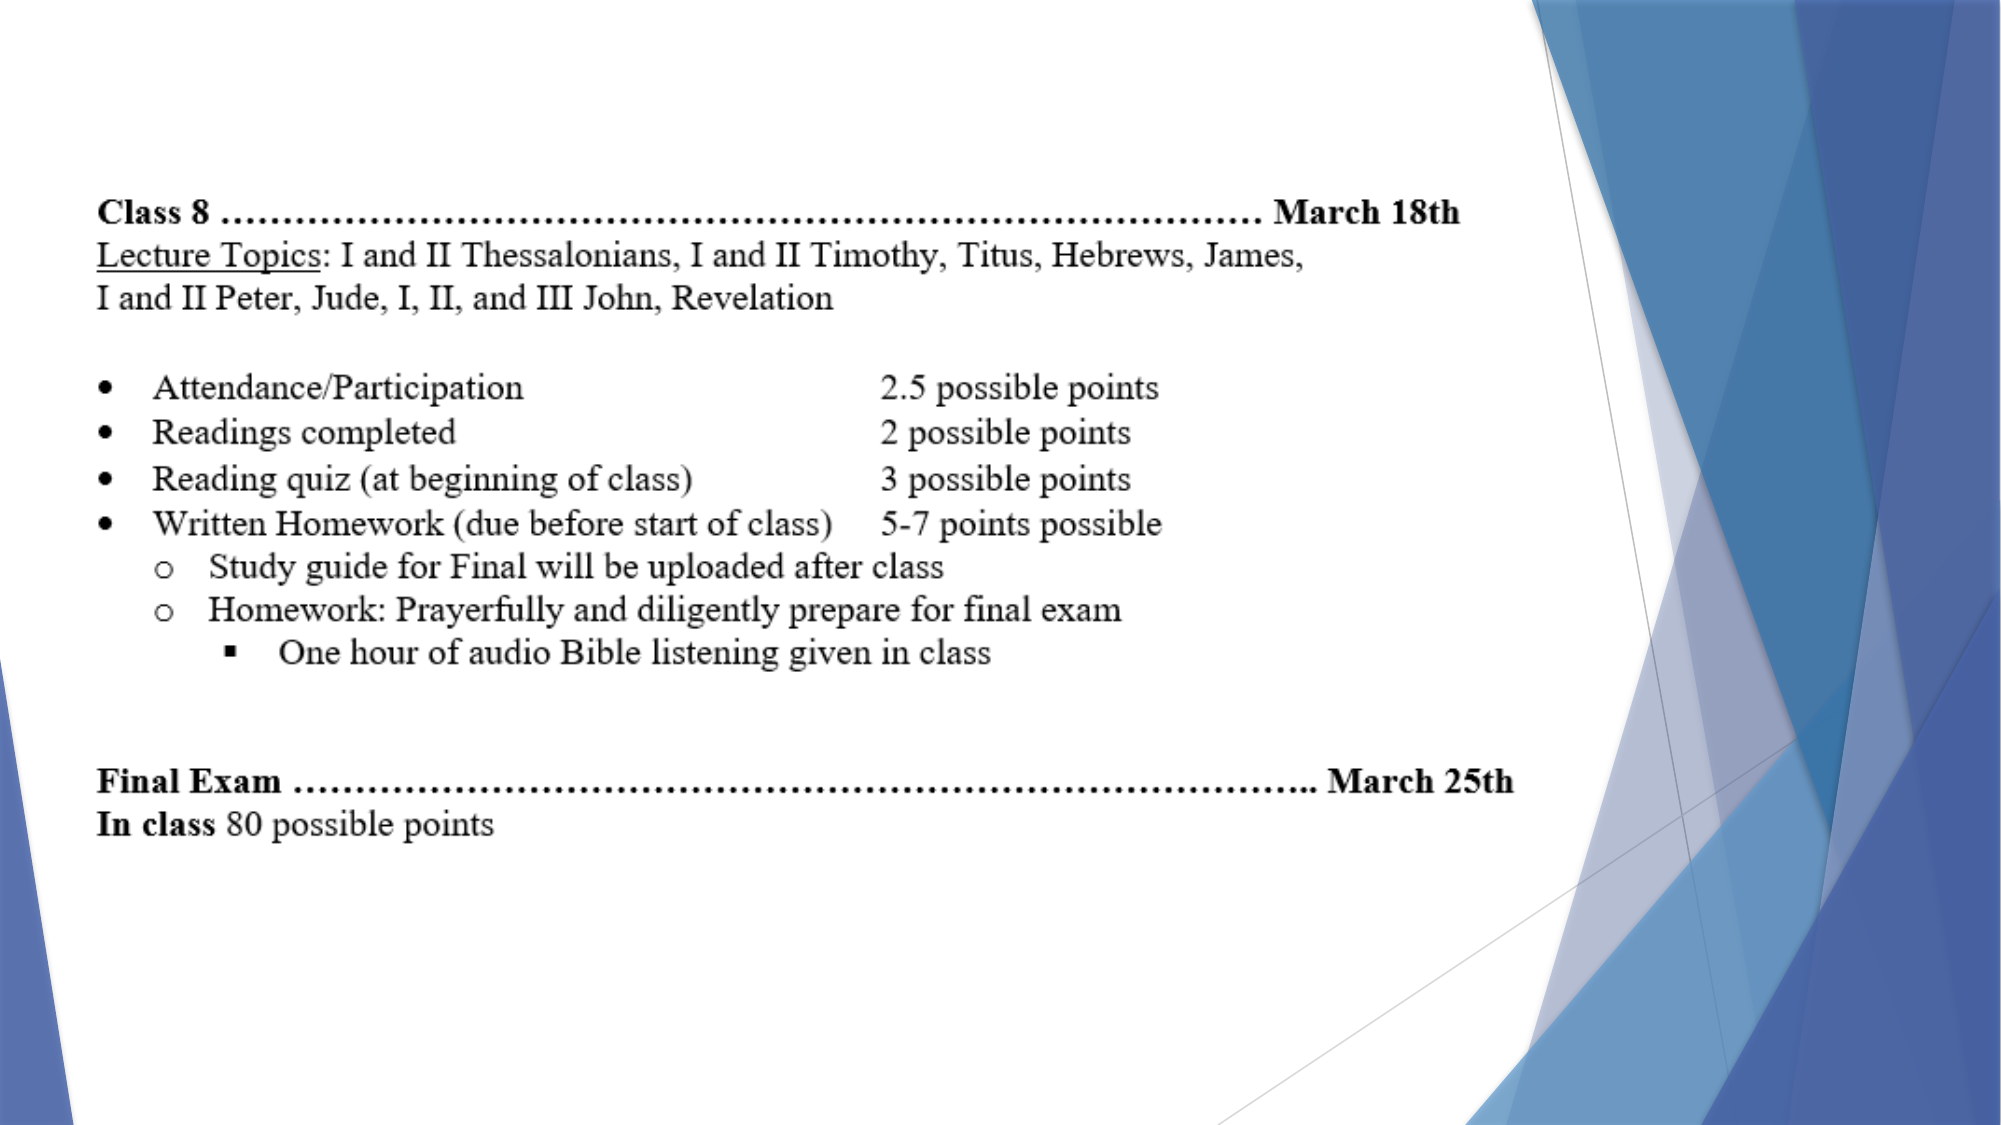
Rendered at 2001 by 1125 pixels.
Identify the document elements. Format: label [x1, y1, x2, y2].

picture [70, 156, 1561, 895]
